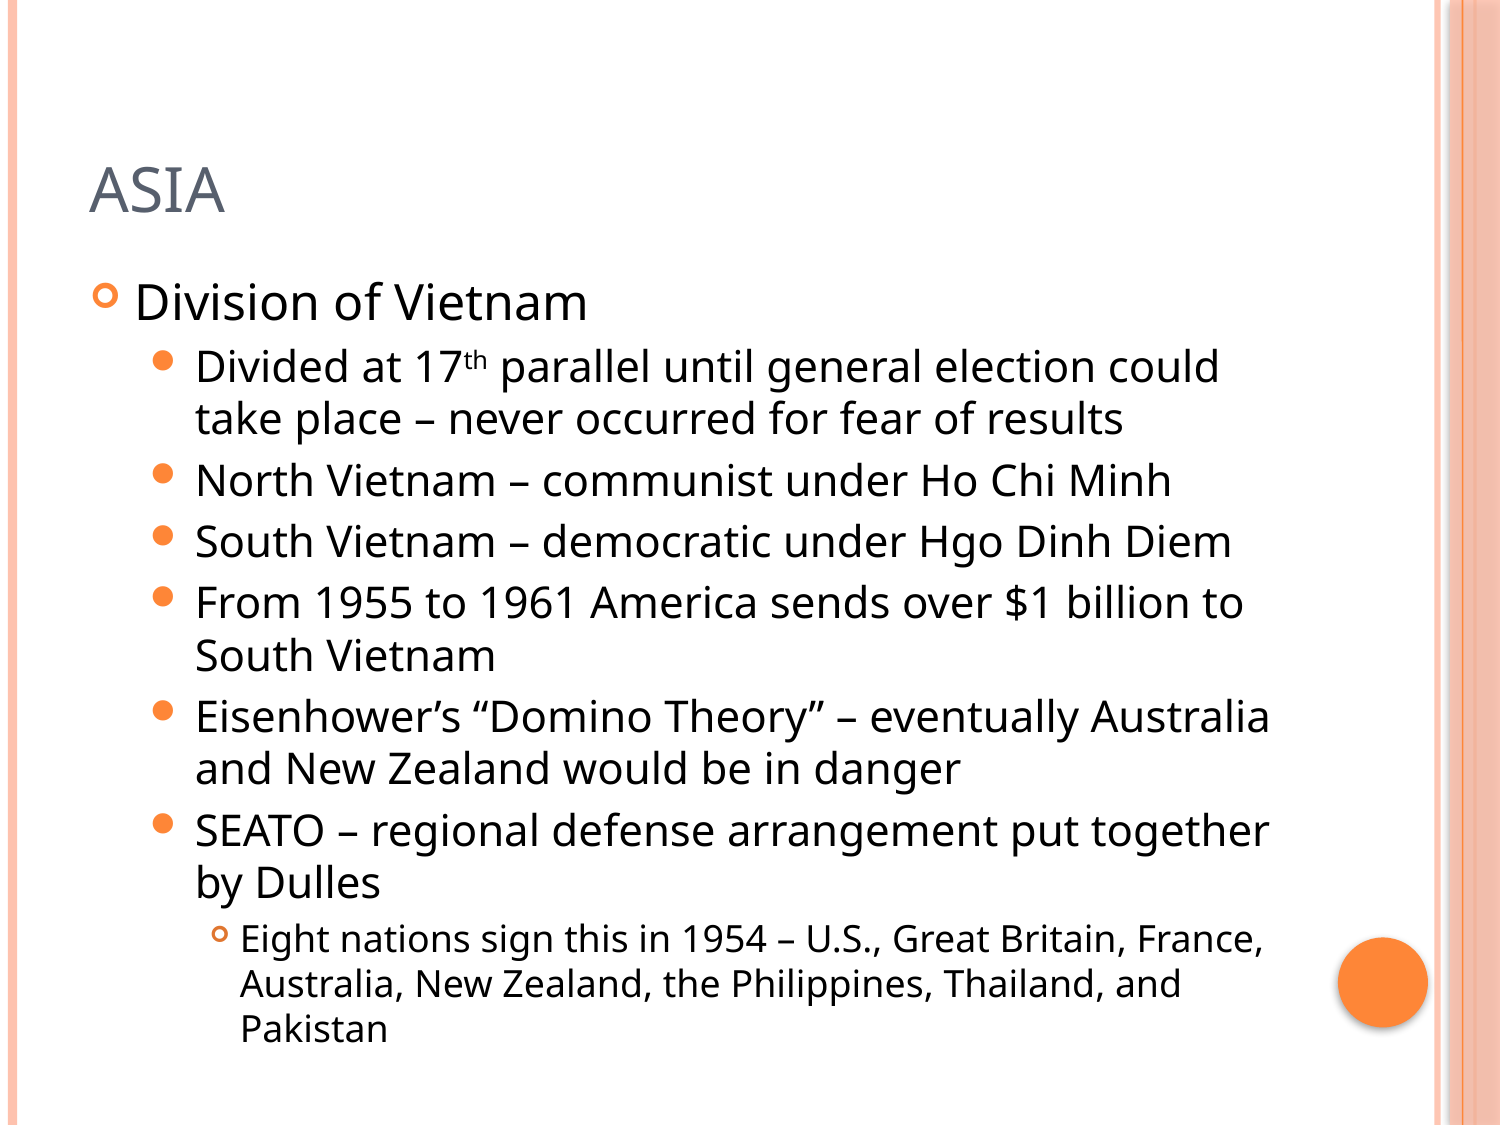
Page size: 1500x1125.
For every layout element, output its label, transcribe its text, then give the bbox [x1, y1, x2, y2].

list Division of Vietnam Divided at 17th parallel until general election could take place – never occurred for fear of results North Vietnam – communist under Ho Chi Minh South Vietnam – democratic under Hgo Dinh Diem From 1955 to 1961 America sends over $1 billion to South Vietnam Eisenhower’s “Domino Theory” – eventually Australia and New Zealand would be in danger SEATO – regional defense arrangement put together by Dulles Eight nations sign this in 1954 – U.S., Great Britain, France, Australia, New Zealand, the Philippines, Thailand, and Pakistan [75, 262, 1300, 1088]
title Asia [75, 45, 1300, 233]
